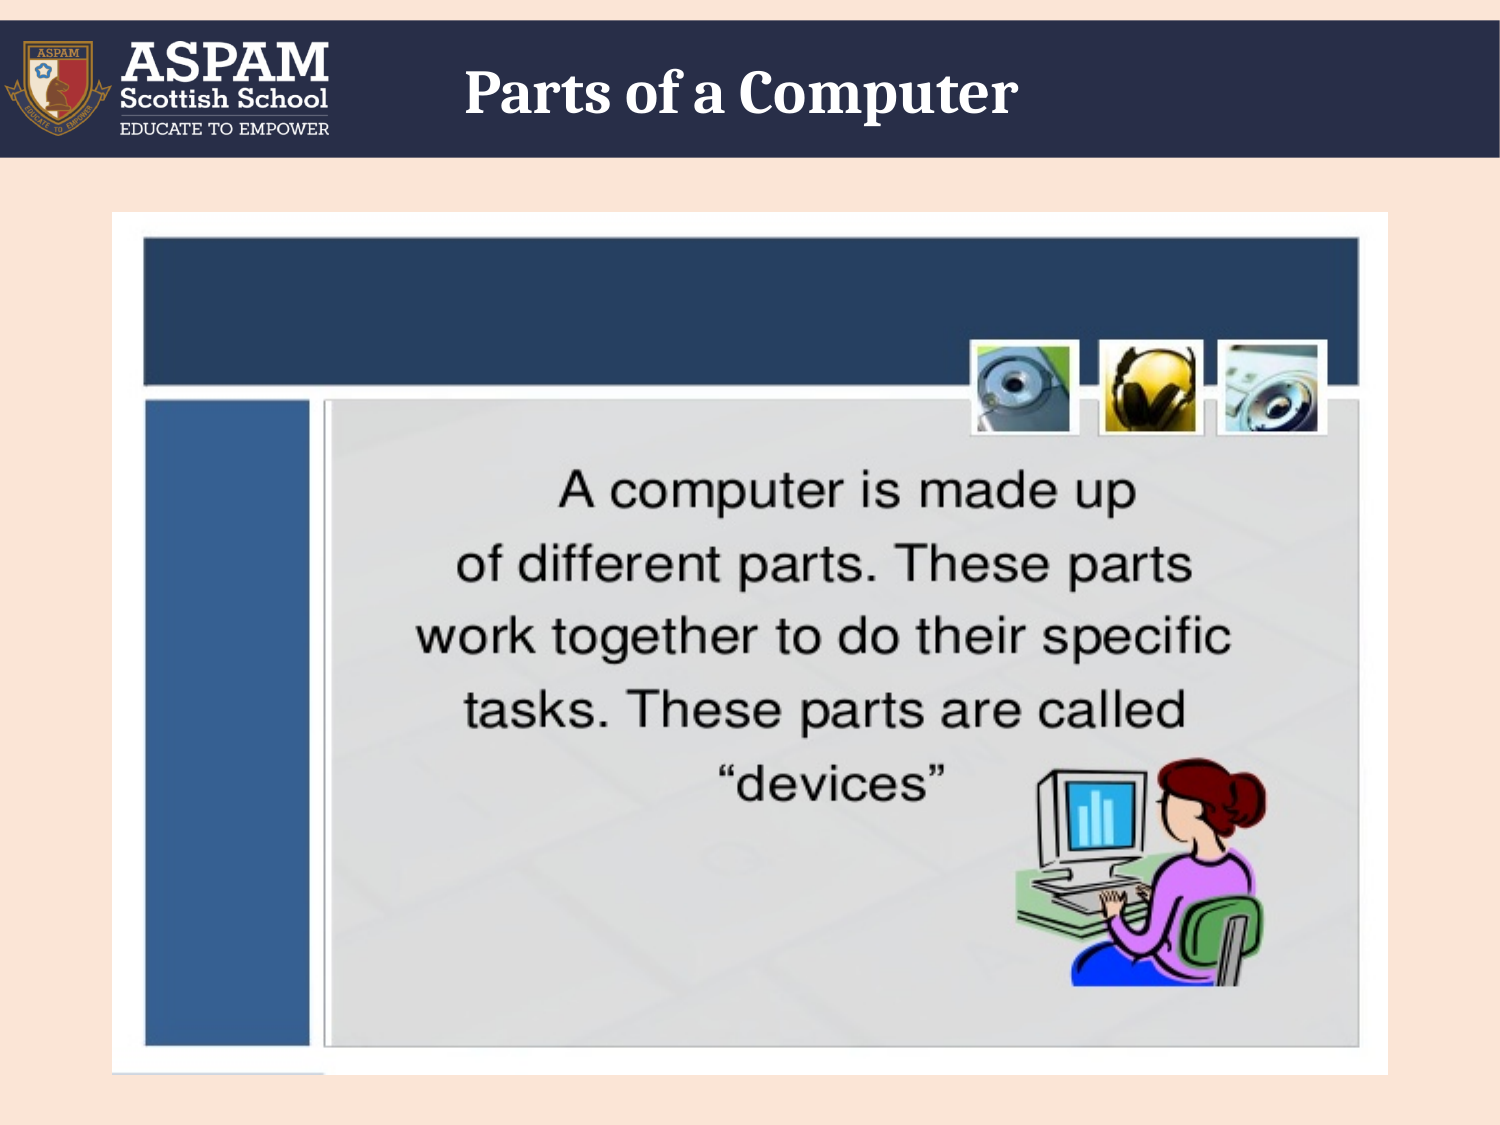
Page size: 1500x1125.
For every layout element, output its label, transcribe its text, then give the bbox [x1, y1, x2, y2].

picture [112, 212, 1388, 1075]
picture [4, 41, 329, 136]
text_box [25, 157, 693, 299]
text_box [25, 28, 1151, 150]
text_box Parts of a Computer [0, 19, 1500, 159]
